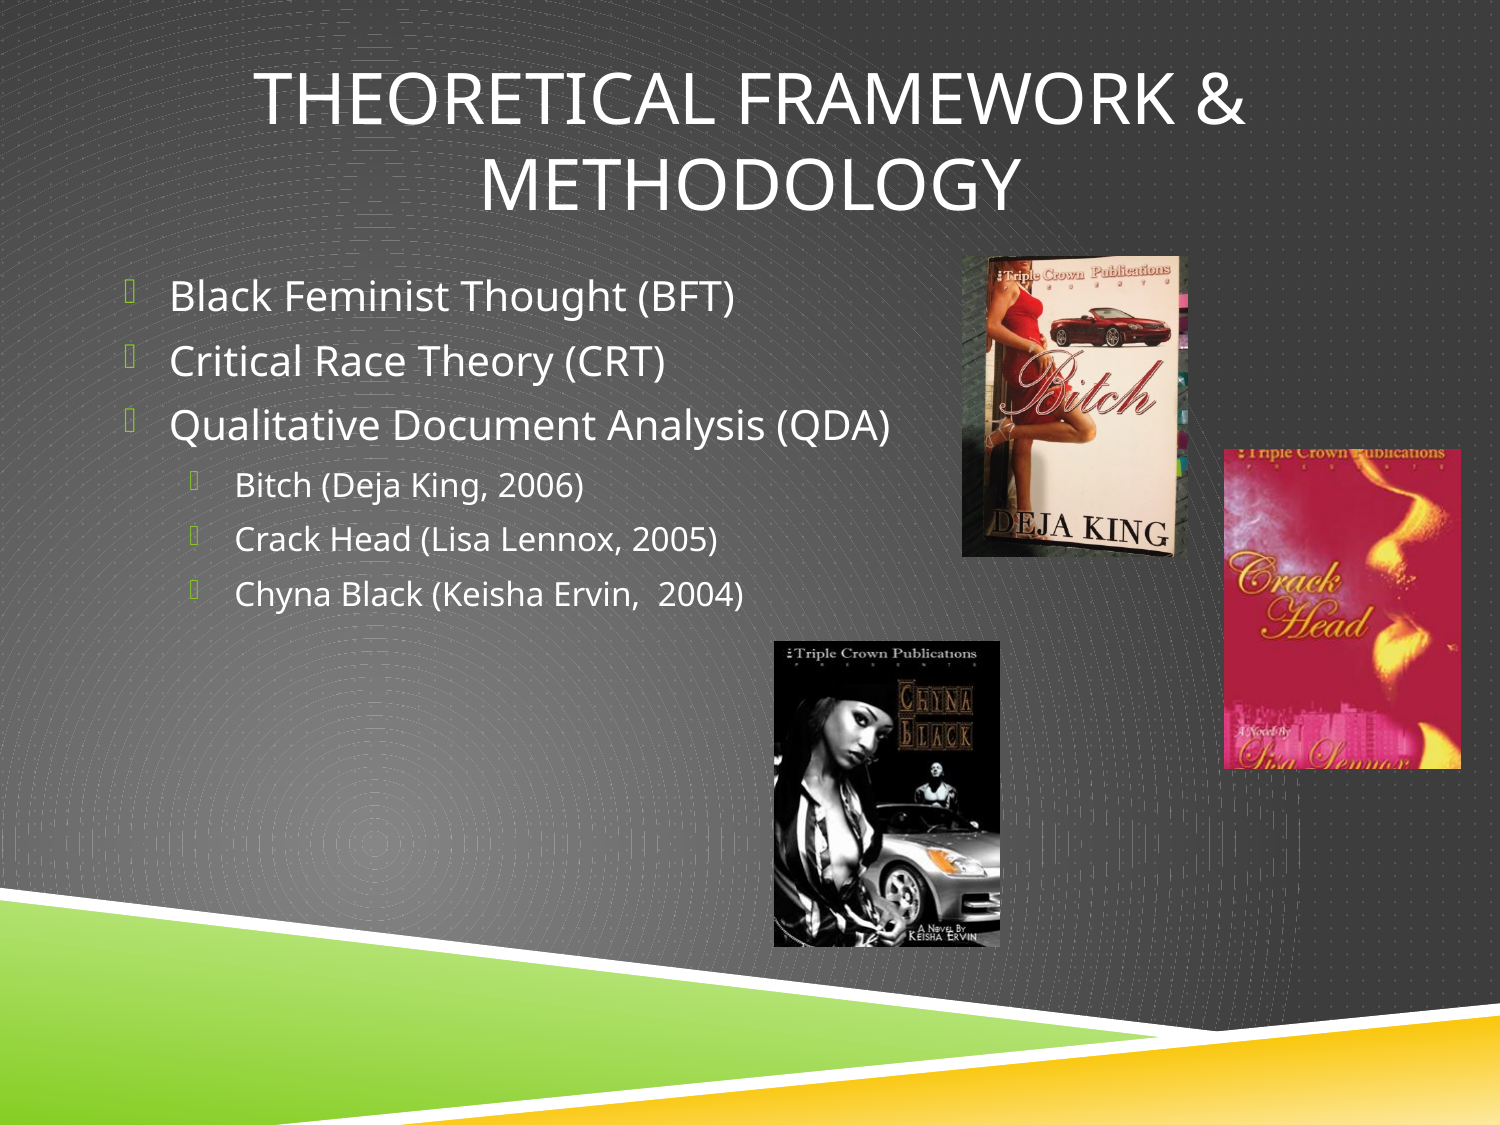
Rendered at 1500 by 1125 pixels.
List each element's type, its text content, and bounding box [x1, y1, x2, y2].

list Black Feminist Thought (BFT) Critical Race Theory (CRT) Qualitative Document Analysis (QDA) Bitch (Deja King, 2006) Crack Head (Lisa Lennox, 2005) Chyna Black (Keisha Ervin, 2004) [112, 262, 1388, 875]
picture [774, 641, 1001, 947]
title theoretical framework & methodology [112, 45, 1388, 233]
picture [962, 256, 1188, 557]
picture [1224, 449, 1461, 769]
